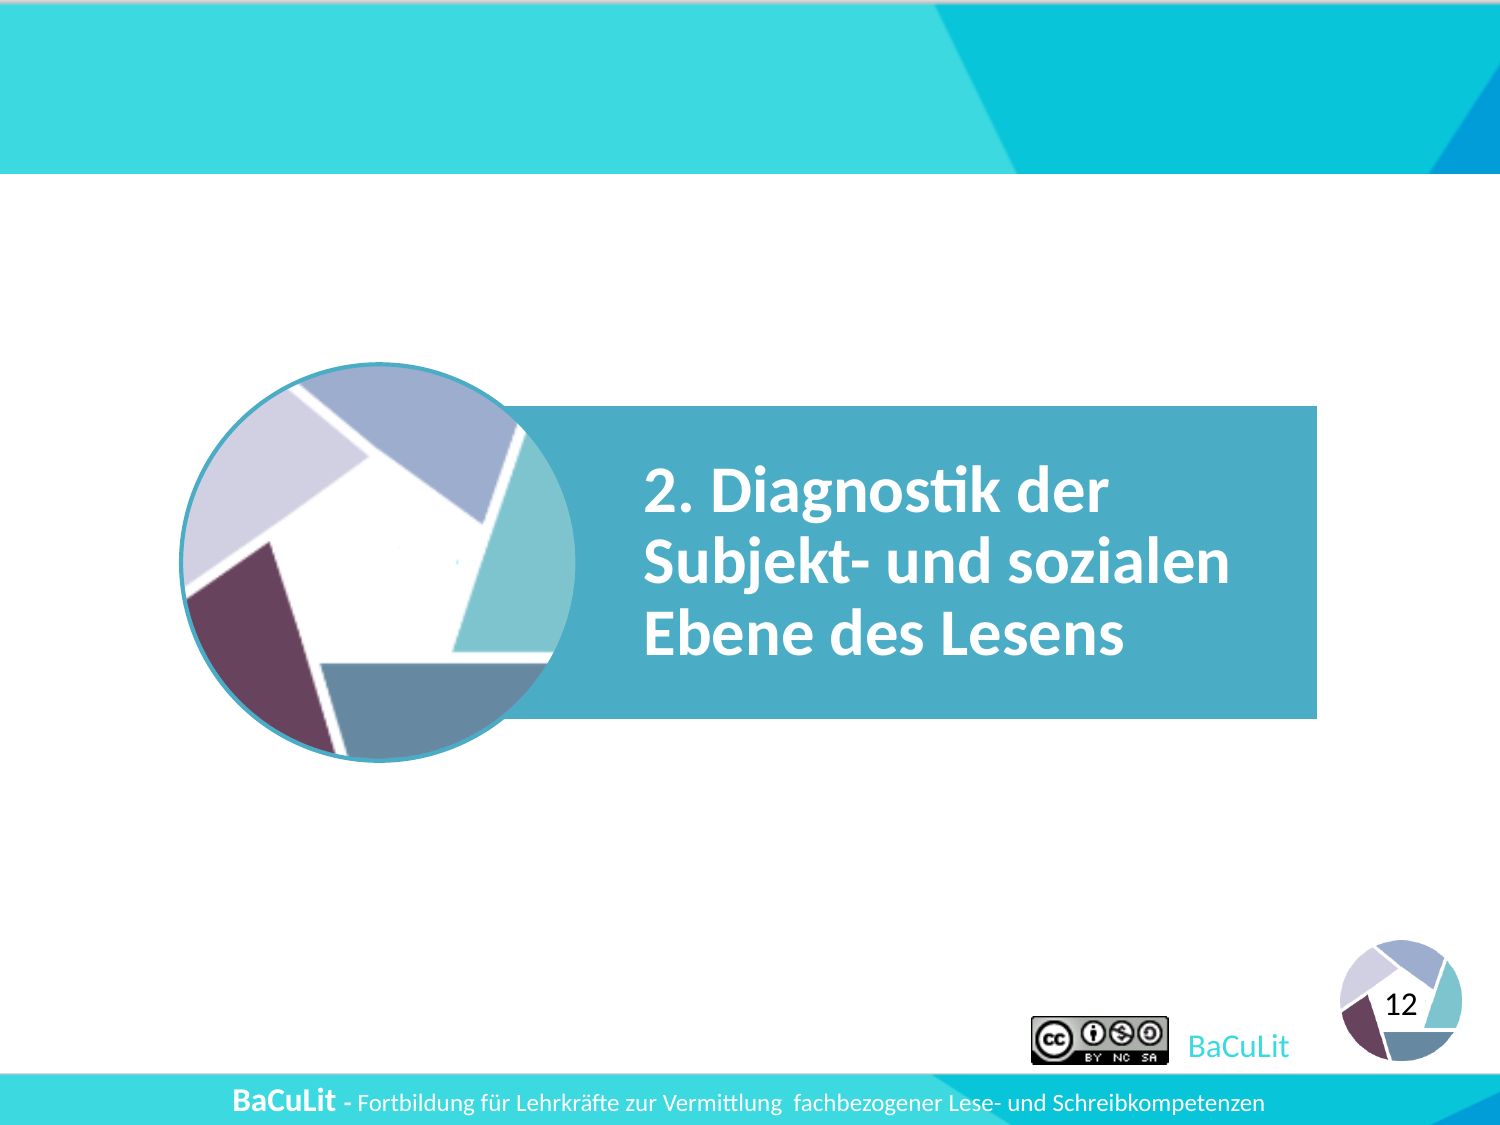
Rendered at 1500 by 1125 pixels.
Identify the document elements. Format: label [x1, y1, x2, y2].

picture [1031, 1016, 1169, 1065]
picture [0, 0, 1500, 174]
text_box [378, 403, 1320, 722]
picture [1340, 940, 1462, 1061]
picture [0, 1073, 1500, 1125]
text_box [178, 362, 500, 763]
